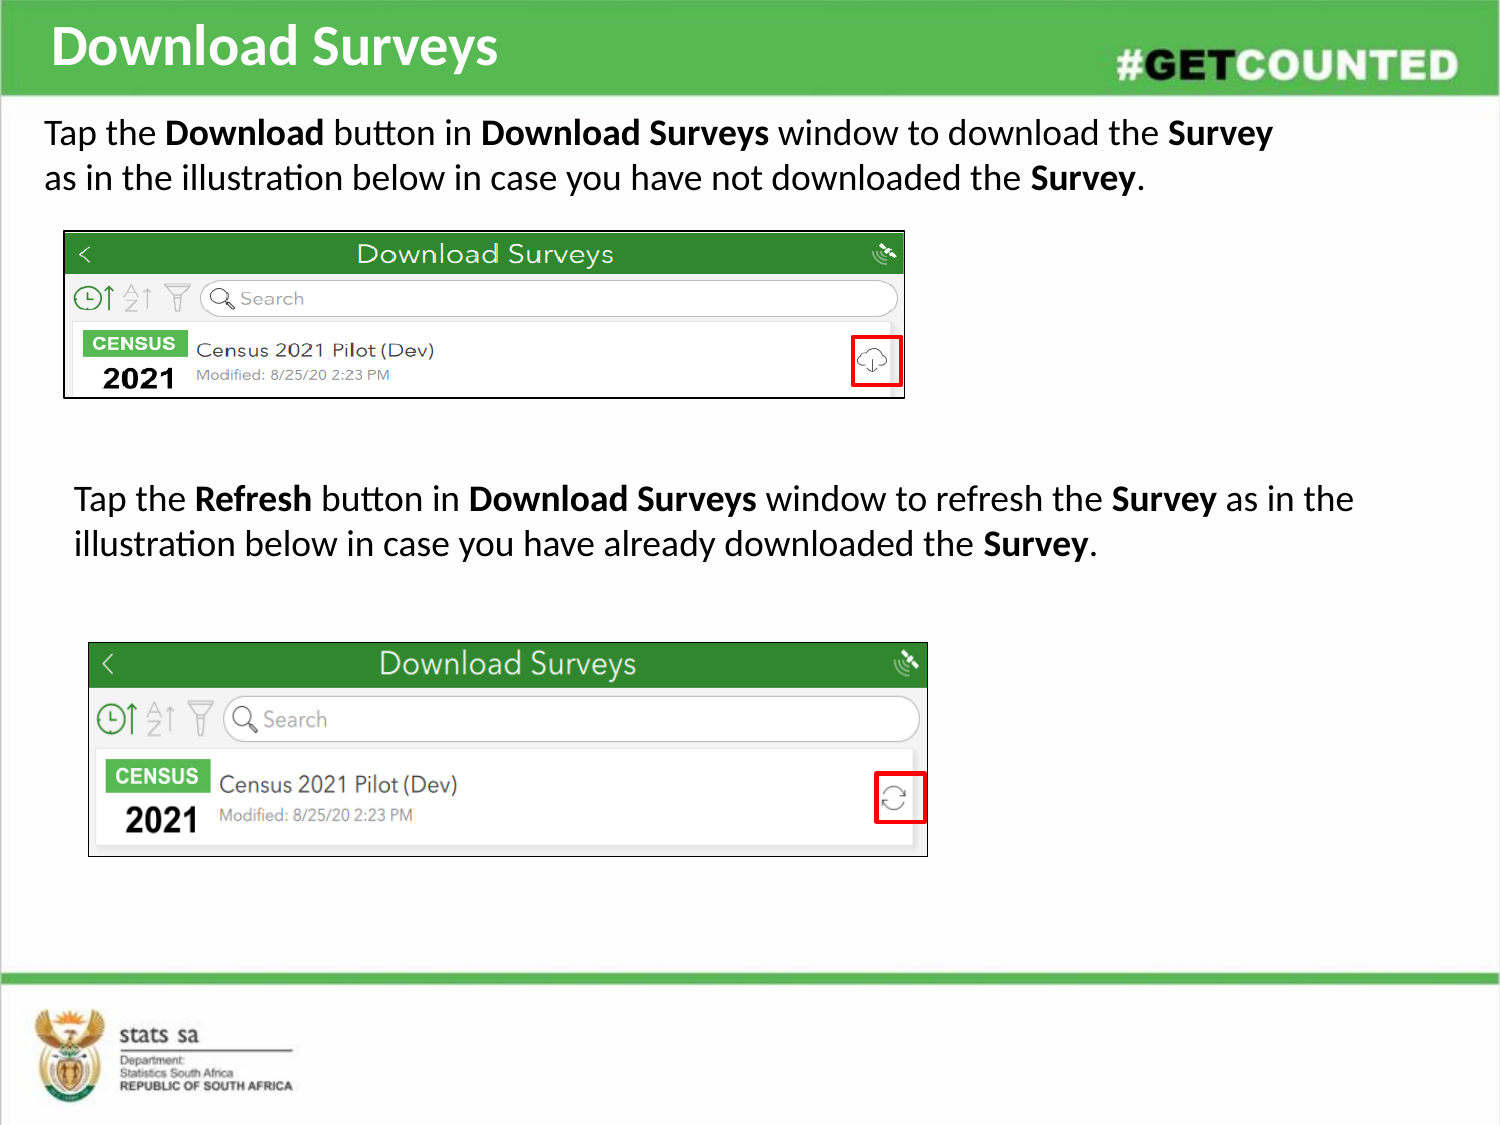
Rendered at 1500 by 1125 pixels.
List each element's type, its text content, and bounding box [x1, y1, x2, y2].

text_box Tap the Download button in Download Surveys window to download the Survey as in the illustration below in case you have not downloaded the Survey. [29, 100, 1329, 206]
text_box Tap the Refresh button in Download Surveys window to refresh the Survey as in the illustration below in case you have already downloaded the Survey. [59, 421, 1377, 616]
text_box Download Surveys [36, 0, 514, 85]
picture [0, 0, 1500, 1125]
